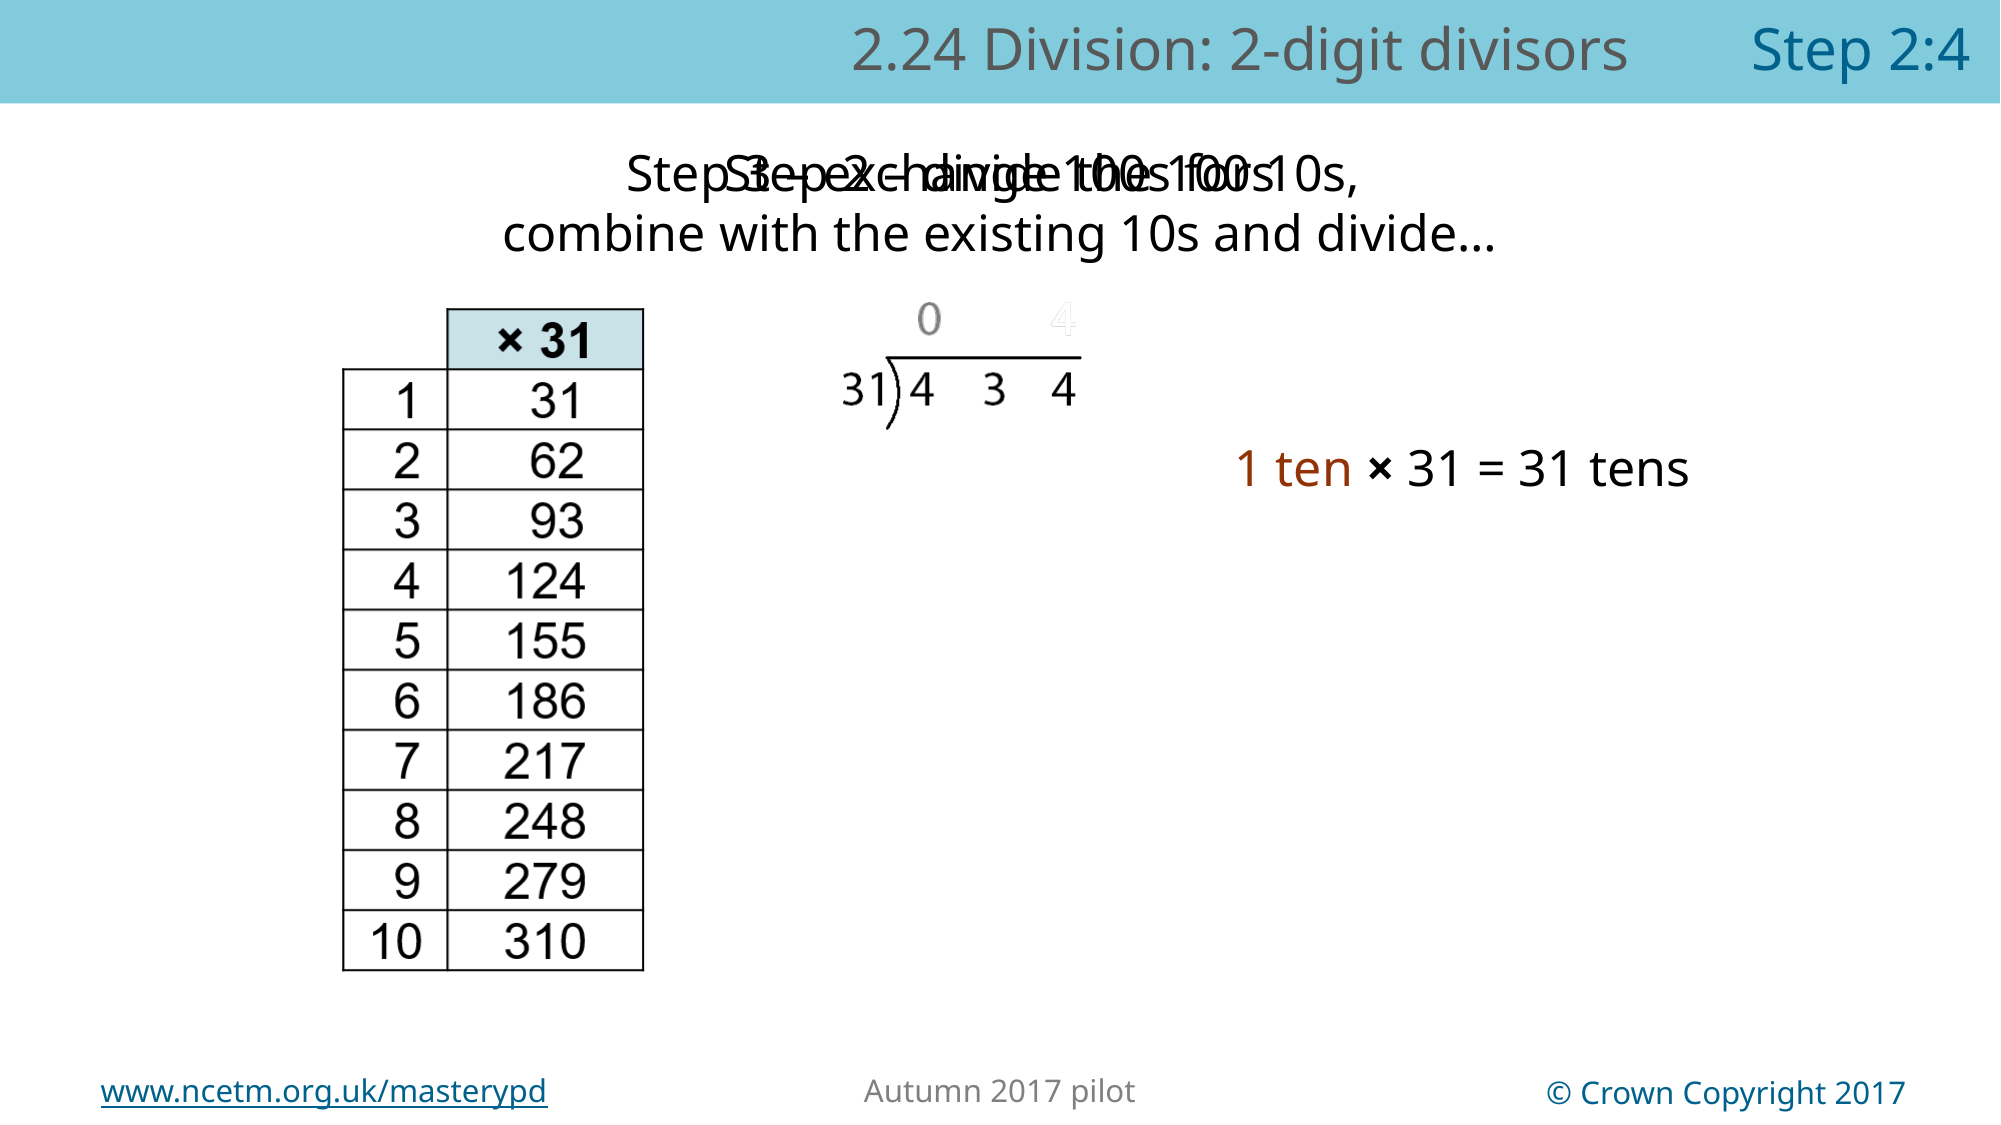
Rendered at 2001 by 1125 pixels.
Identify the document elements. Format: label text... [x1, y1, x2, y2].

text_box Step 3 – exchange 100s for 10s, combine with the existing 10s and divide… [267, 209, 1733, 269]
text_box Step 2 – divide the 100s [267, 133, 1733, 209]
text_box 1 ten × 31 = 31 tens [1219, 429, 1706, 504]
picture [838, 292, 1097, 499]
picture [342, 293, 646, 1001]
list 2.24 Division: 2-digit divisors Step 2:4 [0, 0, 2000, 104]
